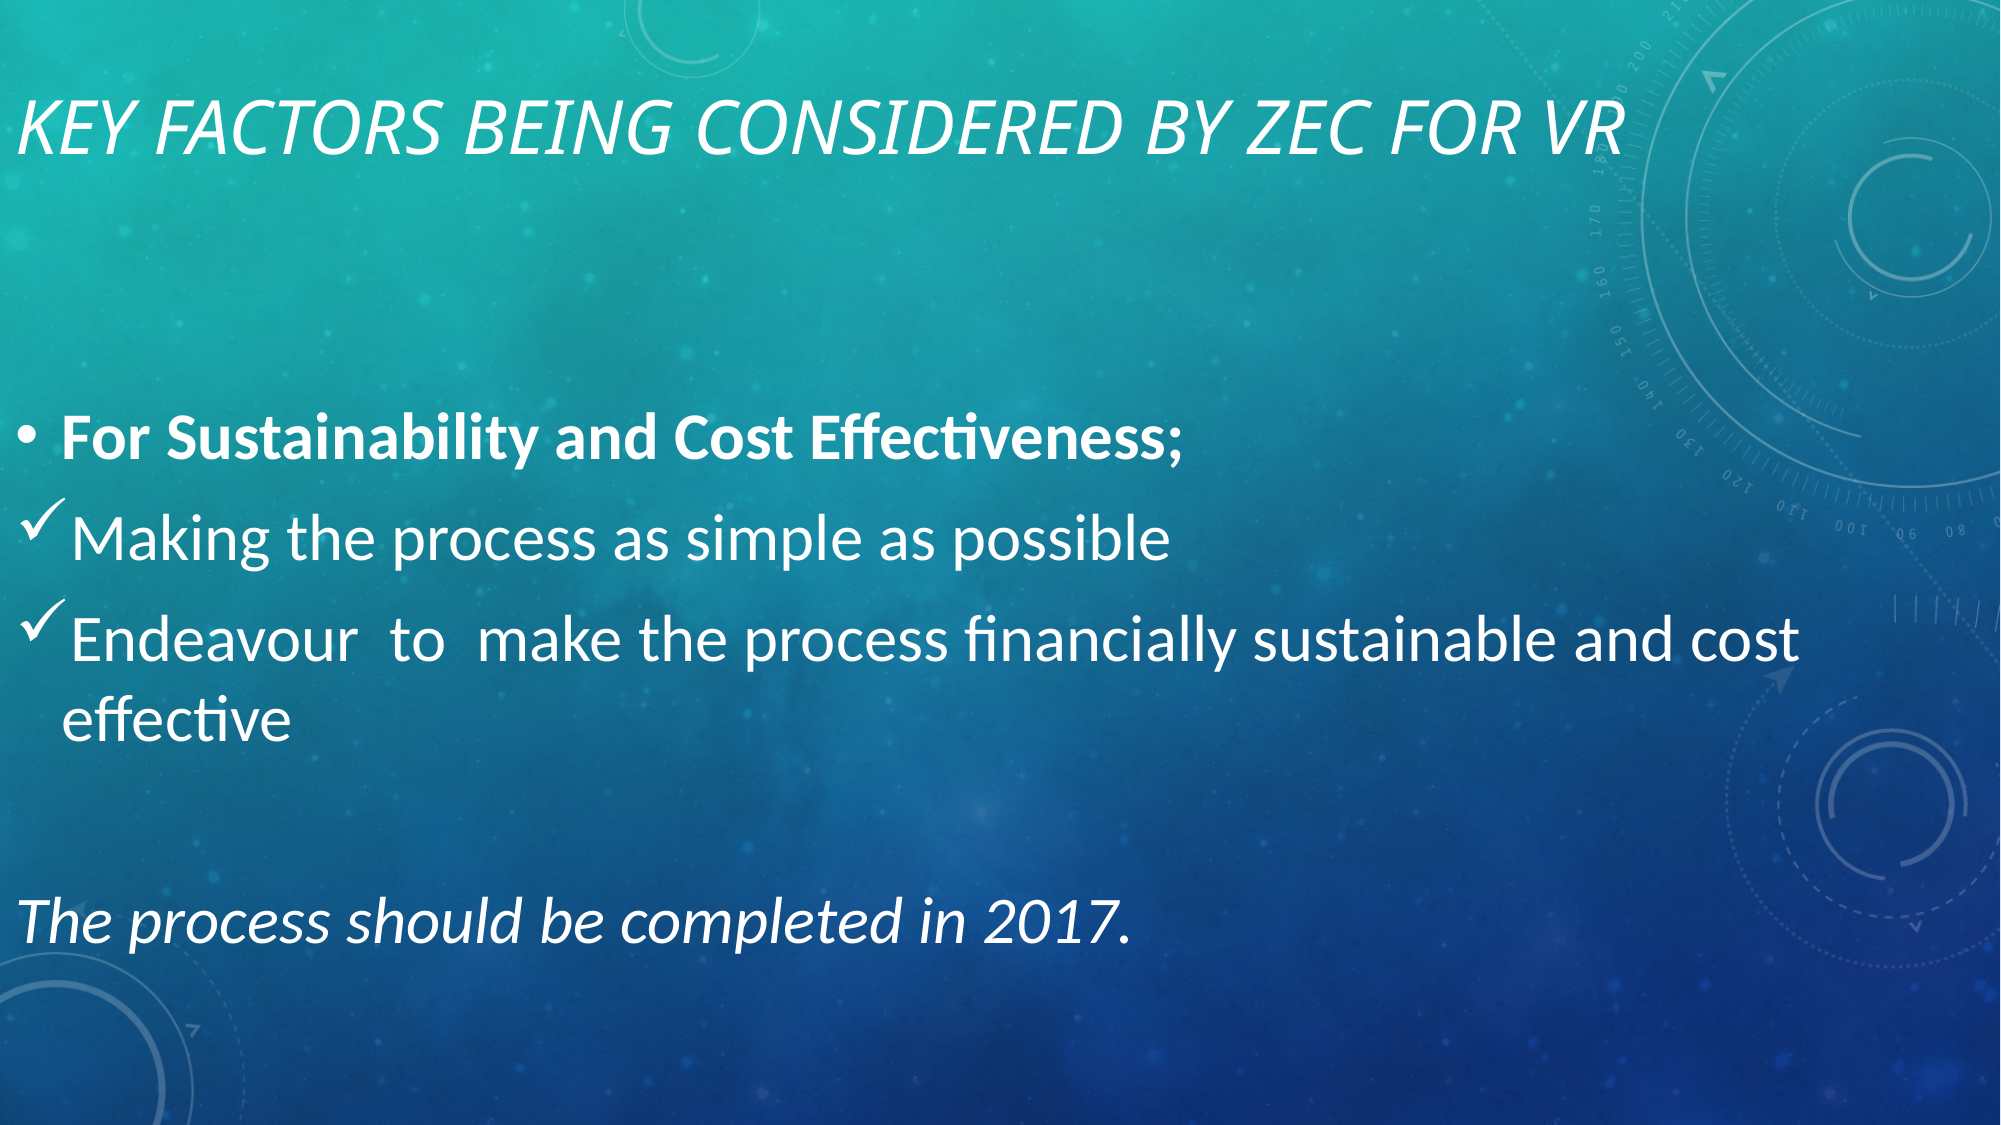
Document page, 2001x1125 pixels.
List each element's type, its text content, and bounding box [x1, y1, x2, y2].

list For Sustainability and Cost Effectiveness; Making the process as simple as possible Endeavour to make the process financially sustainable and cost effective The process should be completed in 2017. [0, 351, 1969, 1100]
title KEY FACTORS BEING CONSIDERED BY ZEC FOR VR [0, 38, 2000, 210]
picture [0, 0, 2001, 1125]
